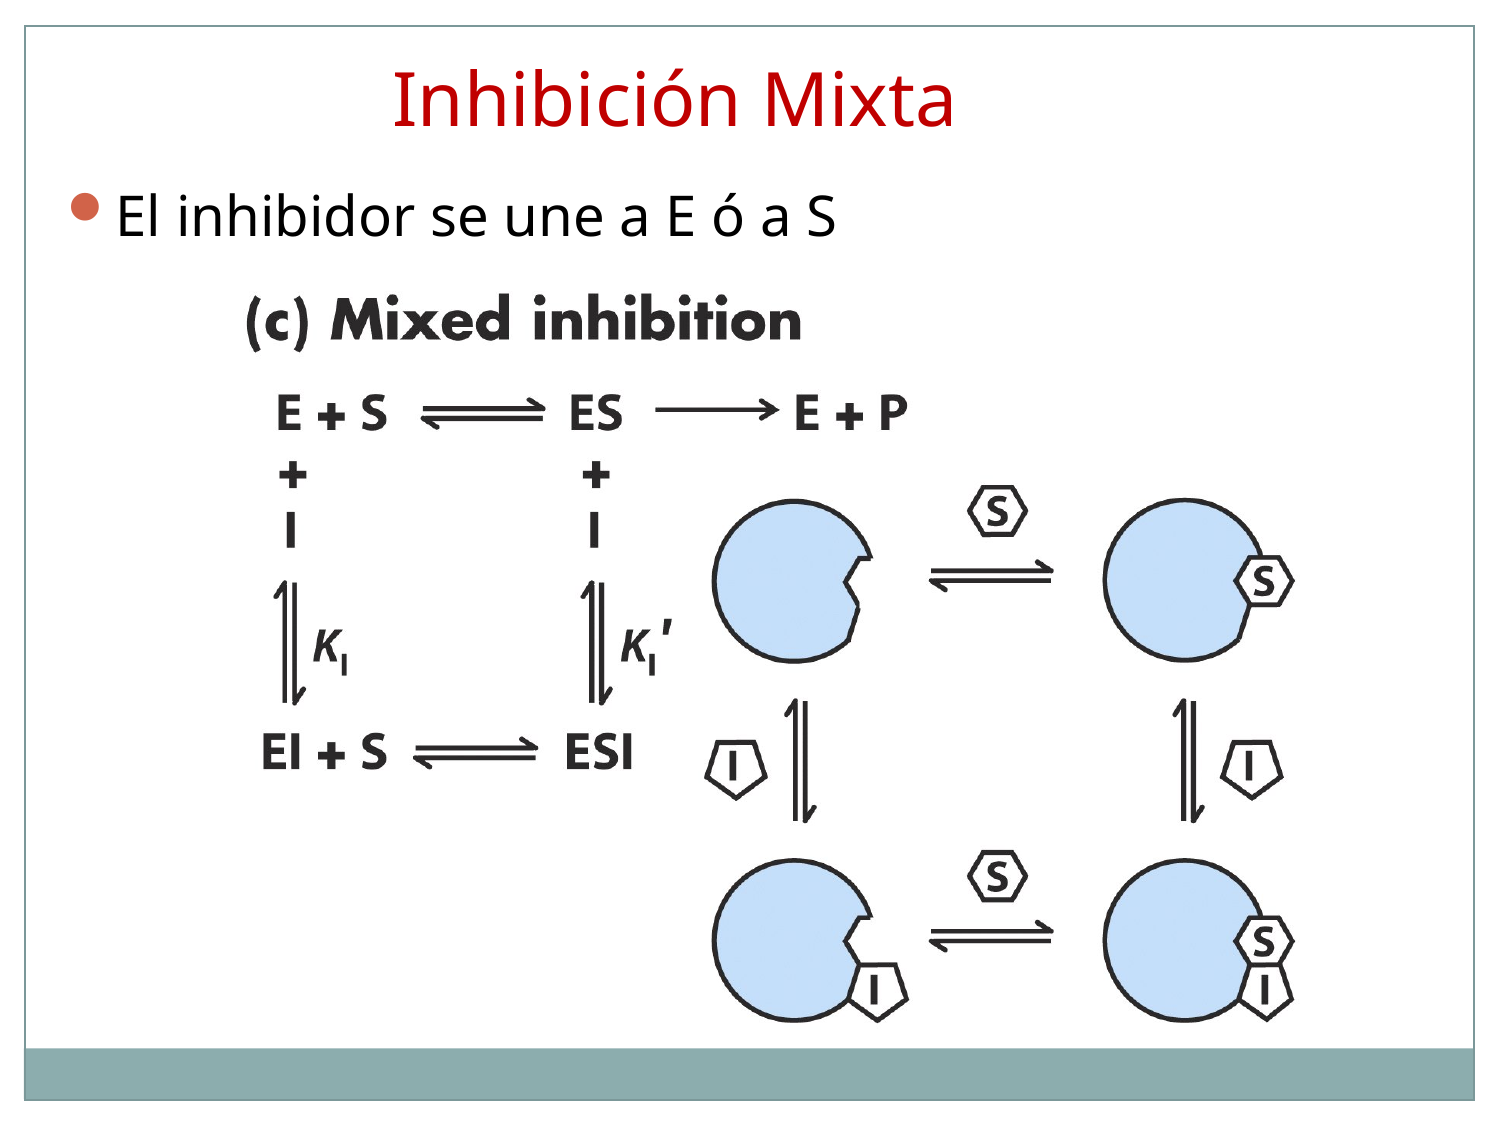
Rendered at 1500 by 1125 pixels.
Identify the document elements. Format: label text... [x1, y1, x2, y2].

title Inhibición Mixta [0, 24, 1350, 149]
list El inhibidor se une a E ó a S [53, 172, 1404, 386]
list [229, 278, 1306, 1043]
